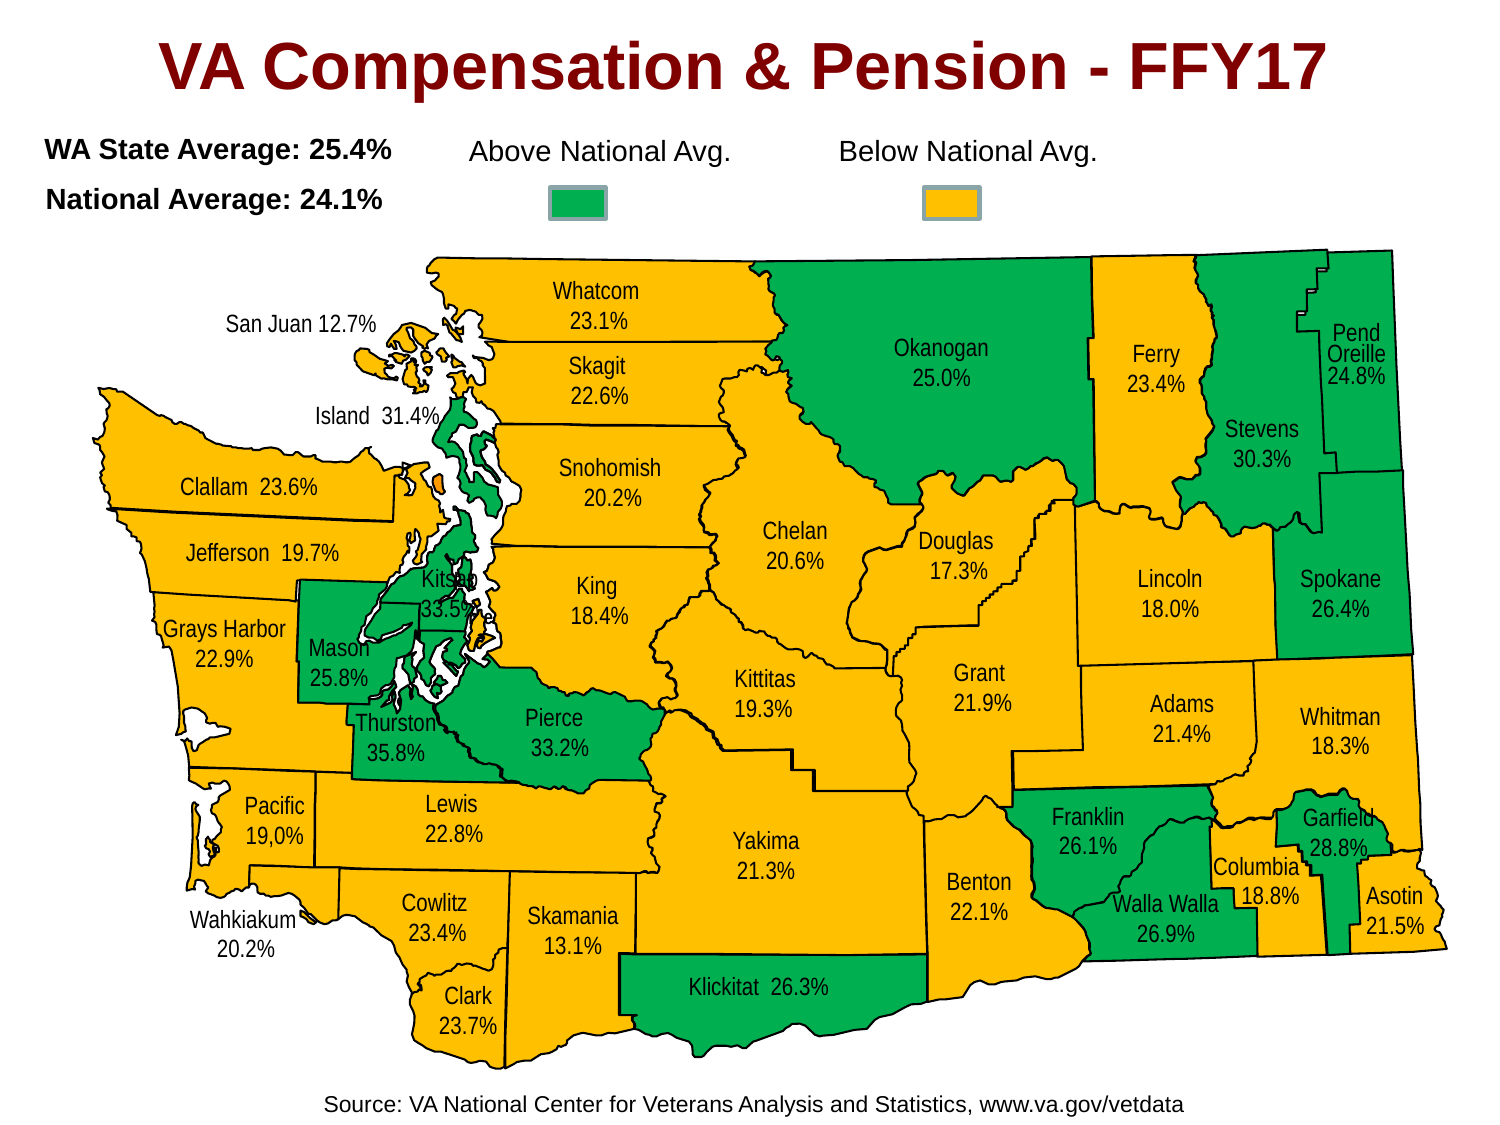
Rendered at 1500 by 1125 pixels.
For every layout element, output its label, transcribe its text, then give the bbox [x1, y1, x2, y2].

text_box Douglas 17.3% [918, 524, 1000, 585]
text_box [389, 353, 410, 364]
text_box [635, 710, 928, 956]
text_box Pacific 19,0% [244, 789, 306, 850]
text_box [430, 275, 785, 341]
text_box Whatcom 23.1% [525, 275, 674, 335]
text_box King [654, 596, 748, 642]
text_box Source: VA National Center for Veterans Analysis and Statistics, www.va.gov/vetdata [270, 1082, 1238, 1125]
text_box Pierce [640, 727, 684, 773]
text_box [651, 629, 917, 791]
text_box [433, 676, 448, 686]
text_box Snohomish 20.2% [558, 451, 668, 512]
text_box [1307, 862, 1362, 956]
text_box [491, 424, 745, 547]
text_box Asotin 21.5% [1366, 879, 1425, 940]
text_box [1210, 811, 1298, 873]
text_box Benton 22.1% [946, 865, 1013, 926]
text_box [451, 354, 466, 368]
text_box [922, 185, 982, 221]
text_box [204, 836, 216, 857]
text_box [186, 767, 316, 898]
text_box Columbia 18.8% [1212, 849, 1300, 910]
text_box [548, 185, 608, 221]
text_box [1172, 275, 1337, 537]
text_box [924, 797, 1090, 1003]
text_box Thurston 35.8% [355, 706, 437, 809]
text_box [700, 590, 716, 596]
text_box [1256, 851, 1327, 957]
text_box [423, 367, 432, 376]
text_box San Juan 12.7% [225, 307, 378, 338]
text_box [1350, 850, 1447, 954]
text_box [470, 431, 501, 483]
text_box Mason 25.8% [308, 631, 371, 734]
text_box [446, 948, 507, 971]
text_box Klickitat 26.3% [673, 962, 849, 1008]
text_box Walla Walla 26.9% [1112, 887, 1220, 948]
text_box [296, 579, 388, 703]
text_box Kitsap 33.5% [399, 562, 500, 665]
text_box Ferry 23.4% [1126, 337, 1186, 398]
text_box Chelan 20.6% [762, 514, 829, 575]
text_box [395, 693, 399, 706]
text_box Lincoln 18.0% [1137, 562, 1203, 623]
text_box Grant 21.9% [953, 656, 1013, 759]
text_box [427, 506, 479, 562]
text_box Whitman 18.3% [1300, 699, 1382, 760]
text_box Grays Harbor 22.9% [162, 612, 287, 715]
text_box [1272, 470, 1414, 659]
text_box [364, 603, 399, 697]
text_box [303, 911, 317, 925]
text_box Kitsap [392, 552, 428, 583]
text_box [1074, 501, 1277, 666]
text_box Kitsap [464, 552, 493, 562]
text_box [1118, 817, 1212, 887]
text_box [455, 326, 464, 335]
text_box Tacoma [452, 665, 466, 690]
text_box [1072, 892, 1258, 962]
text_box Skagit 22.6% [512, 349, 688, 410]
text_box [847, 458, 1076, 676]
text_box [445, 665, 459, 676]
text_box [409, 977, 423, 1046]
text_box Kittitas 19.3% [734, 662, 803, 723]
text_box [491, 546, 719, 709]
text_box Skamania 13.1% [527, 900, 619, 1003]
text_box [416, 665, 436, 687]
text_box Yakima 21.3% [732, 824, 800, 885]
text_box [248, 865, 340, 925]
text_box Spokane 26.4% [1300, 562, 1382, 623]
text_box [436, 348, 450, 362]
text_box [1088, 275, 1216, 528]
text_box [152, 593, 353, 773]
text_box Olympia [419, 693, 450, 706]
text_box Jefferson 19.7% [170, 529, 356, 575]
text_box [421, 350, 433, 364]
text_box [92, 387, 404, 521]
text_box Franklin 26.1% [1051, 799, 1125, 860]
text_box Adams 21.4% [1150, 687, 1215, 748]
text_box [402, 358, 429, 391]
text_box Pend Oreille 24.8% [1312, 334, 1401, 387]
text_box [435, 665, 665, 794]
text_box [432, 437, 502, 519]
text_box Cowlitz 23.4% [401, 886, 474, 947]
text_box [442, 317, 462, 342]
text_box [402, 665, 417, 685]
text_box [505, 871, 637, 1069]
text_box Island 31.4% [300, 391, 475, 437]
text_box [462, 557, 471, 562]
text_box [380, 577, 399, 604]
text_box Lewis 22.8% [425, 787, 484, 848]
text_box [892, 499, 1083, 822]
text_box [107, 462, 451, 602]
text_box [437, 716, 519, 783]
text_box Stevens 30.3% [1224, 412, 1300, 473]
text_box [315, 772, 664, 873]
text_box [1297, 275, 1396, 334]
text_box [1322, 387, 1402, 472]
text_box [386, 322, 439, 353]
text_box [1275, 789, 1358, 851]
text_box [1208, 655, 1423, 852]
text_box [447, 341, 782, 426]
text_box [402, 462, 411, 470]
text_box Clallam 23.6% [164, 462, 334, 508]
text_box Pierce 33.2% [525, 701, 590, 762]
text_box [620, 954, 928, 1057]
text_box Okanogan 25.0% [893, 331, 990, 434]
text_box Clark 23.7% [423, 971, 513, 1047]
text_box King 18.4% [512, 562, 688, 638]
text_box [346, 680, 397, 780]
text_box [339, 868, 509, 994]
text_box [999, 785, 1217, 918]
text_box [699, 365, 923, 668]
text_box VA Compensation & Pension - FFY17 [12, 0, 1476, 138]
text_box [432, 473, 445, 495]
text_box Garfield 28.8% [1302, 801, 1375, 862]
text_box [1375, 818, 1392, 856]
text_box Wahkiakum 20.2% [189, 903, 303, 964]
text_box [354, 348, 398, 381]
text_box [765, 275, 1095, 507]
text_box [1013, 661, 1256, 790]
text_box Above National Avg. Below National Avg. [16, 138, 1475, 275]
text_box [398, 684, 435, 706]
text_box [430, 684, 442, 699]
text_box [424, 1047, 505, 1069]
